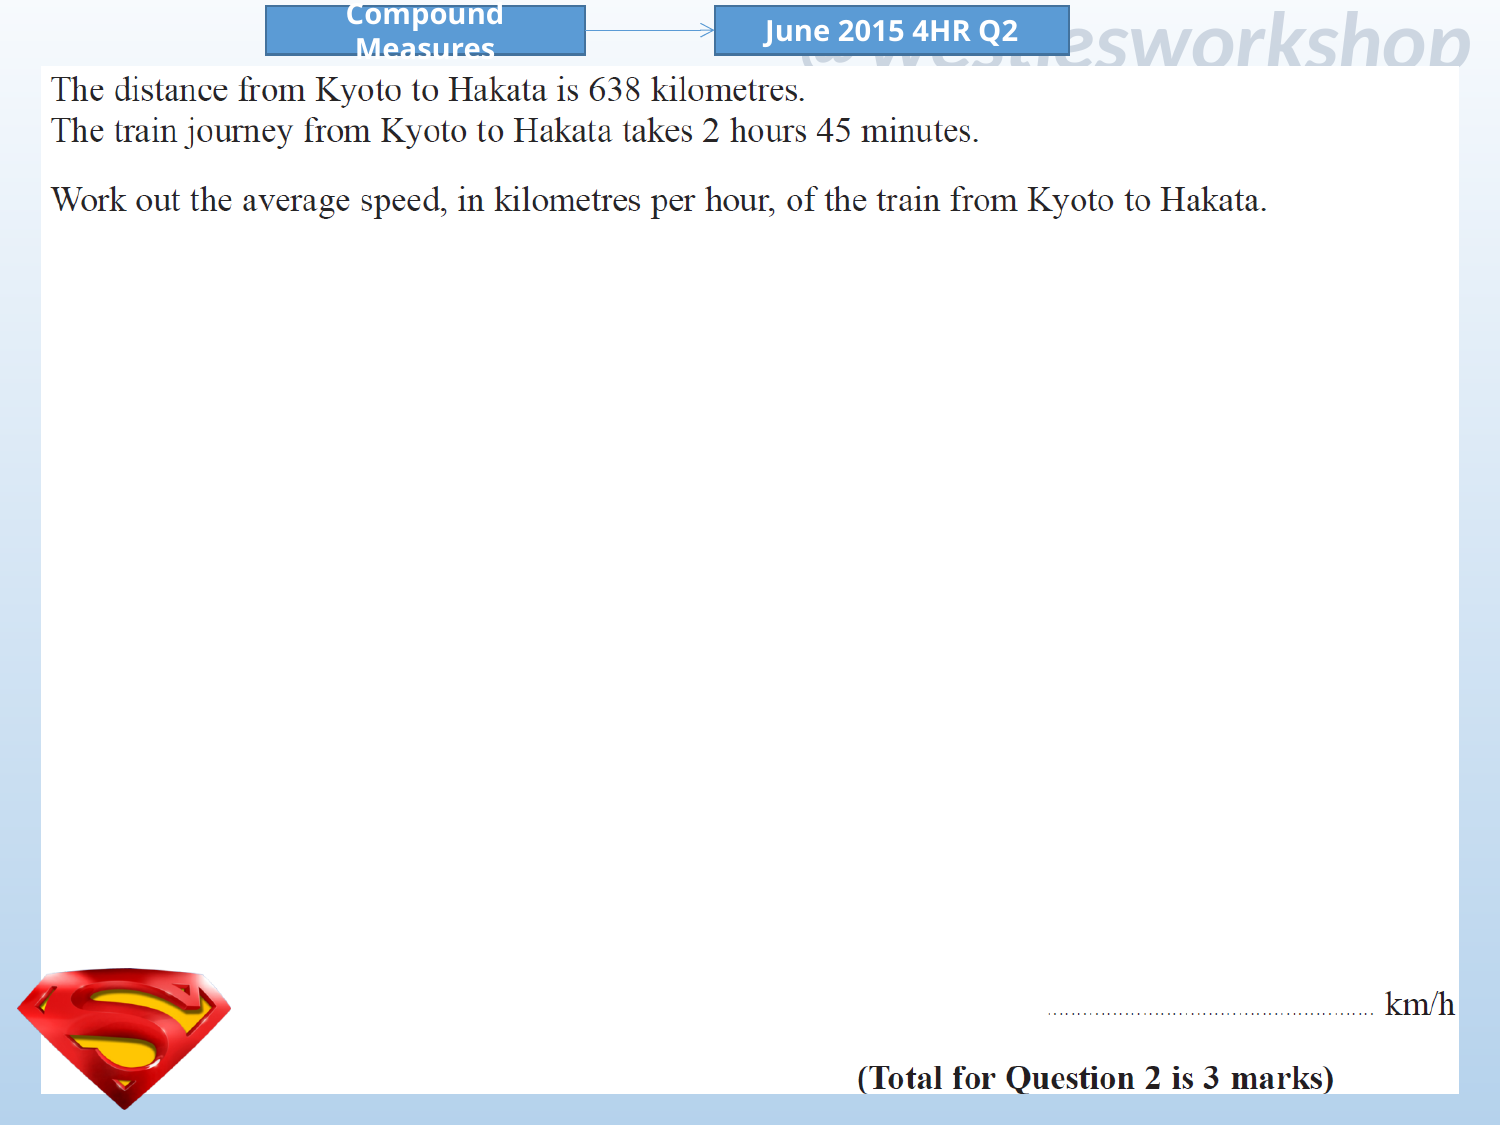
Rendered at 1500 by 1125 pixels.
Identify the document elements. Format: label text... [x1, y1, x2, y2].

text_box June 2015 4HR Q2 [714, 5, 1070, 56]
text_box Compound Measures [265, 5, 586, 56]
picture [17, 66, 1459, 1110]
